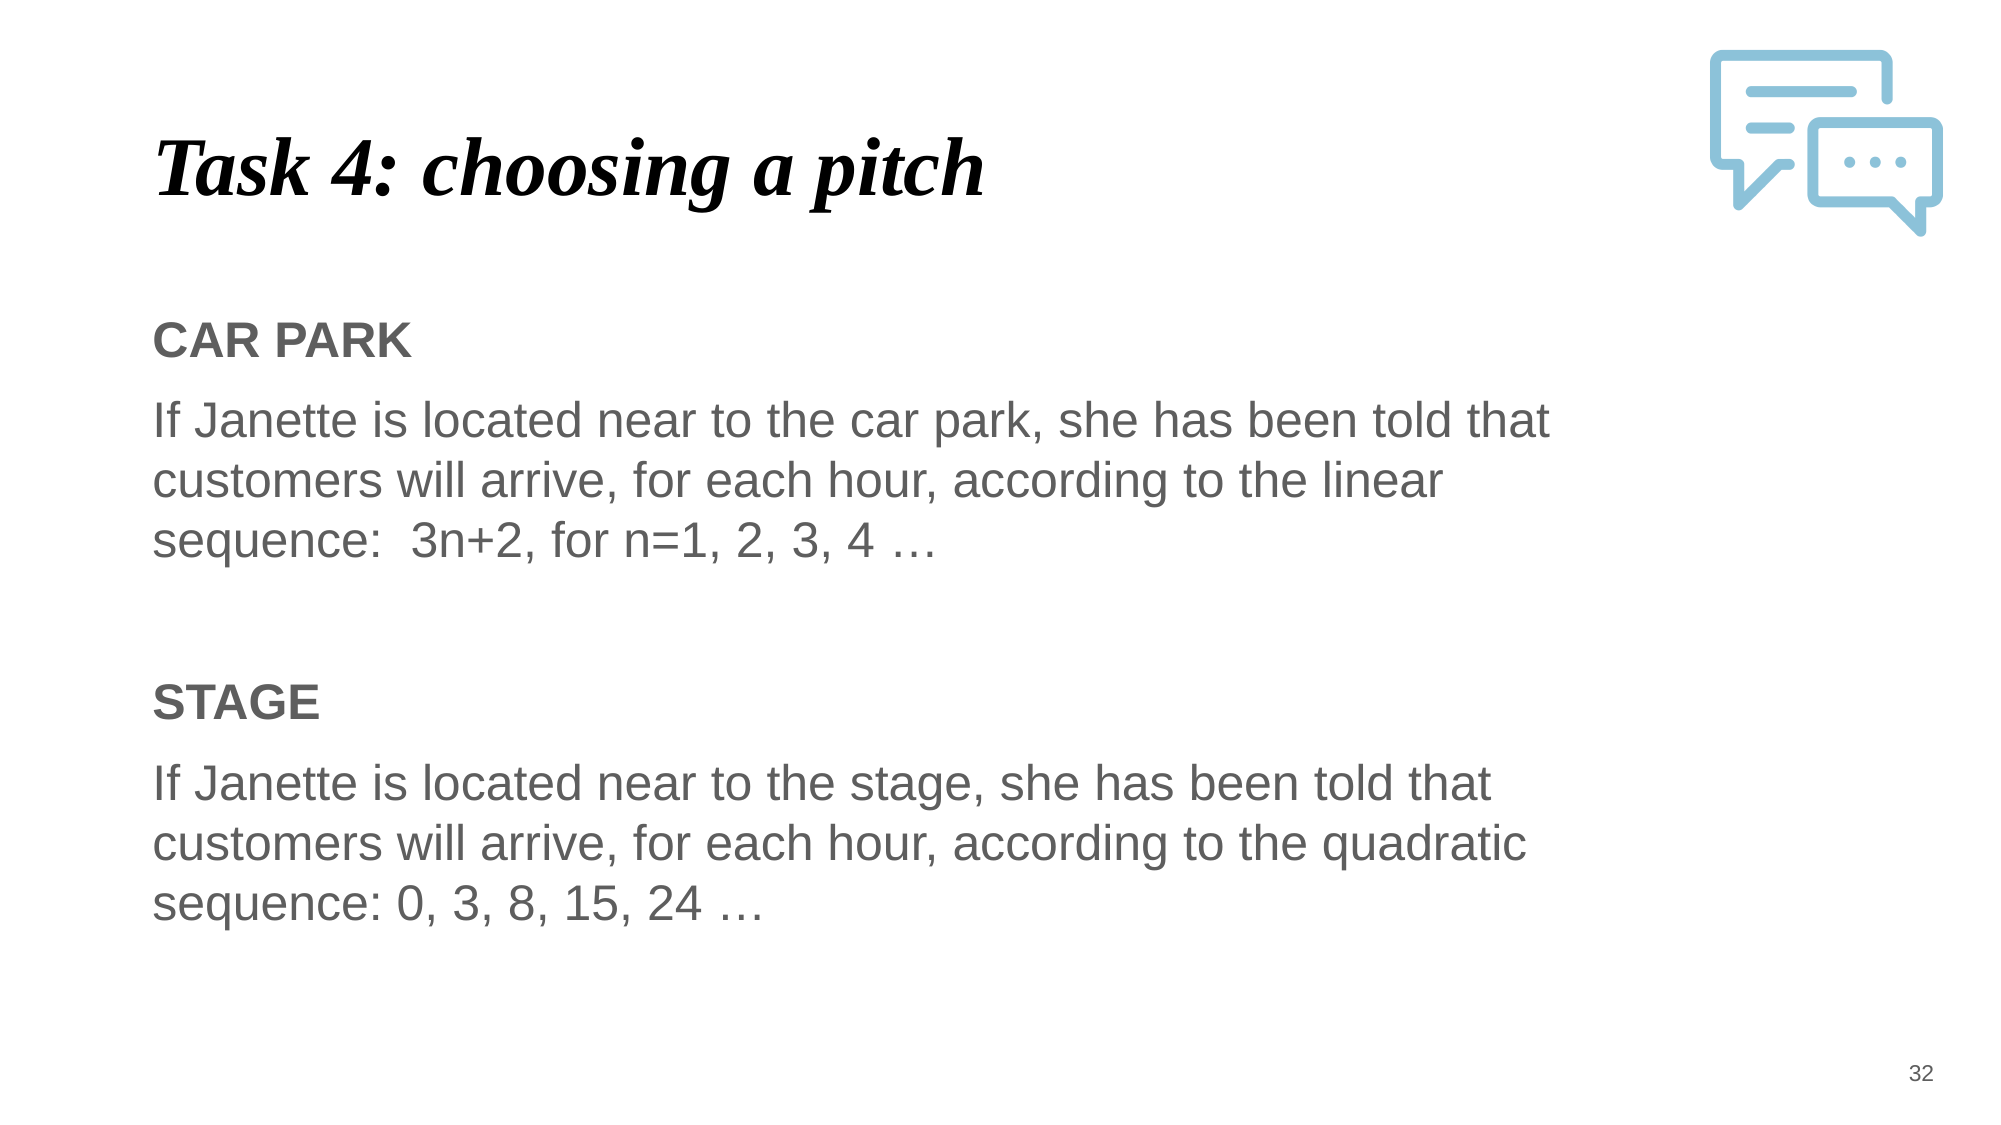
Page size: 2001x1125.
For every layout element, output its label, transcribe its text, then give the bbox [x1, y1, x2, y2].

list CAR PARK If Janette is located near to the car park, she has been told that customers will arrive, for each hour, according to the linear sequence: 3n+2, for n=1, 2, 3, 4 … STAGE If Janette is located near to the stage, she has been told that customers will arrive, for each hour, according to the quadratic sequence: 0, 3, 8, 15, 24 … [137, 299, 1696, 1014]
title Task 4: choosing a pitch [137, 59, 1660, 278]
picture [1660, 0, 1993, 310]
